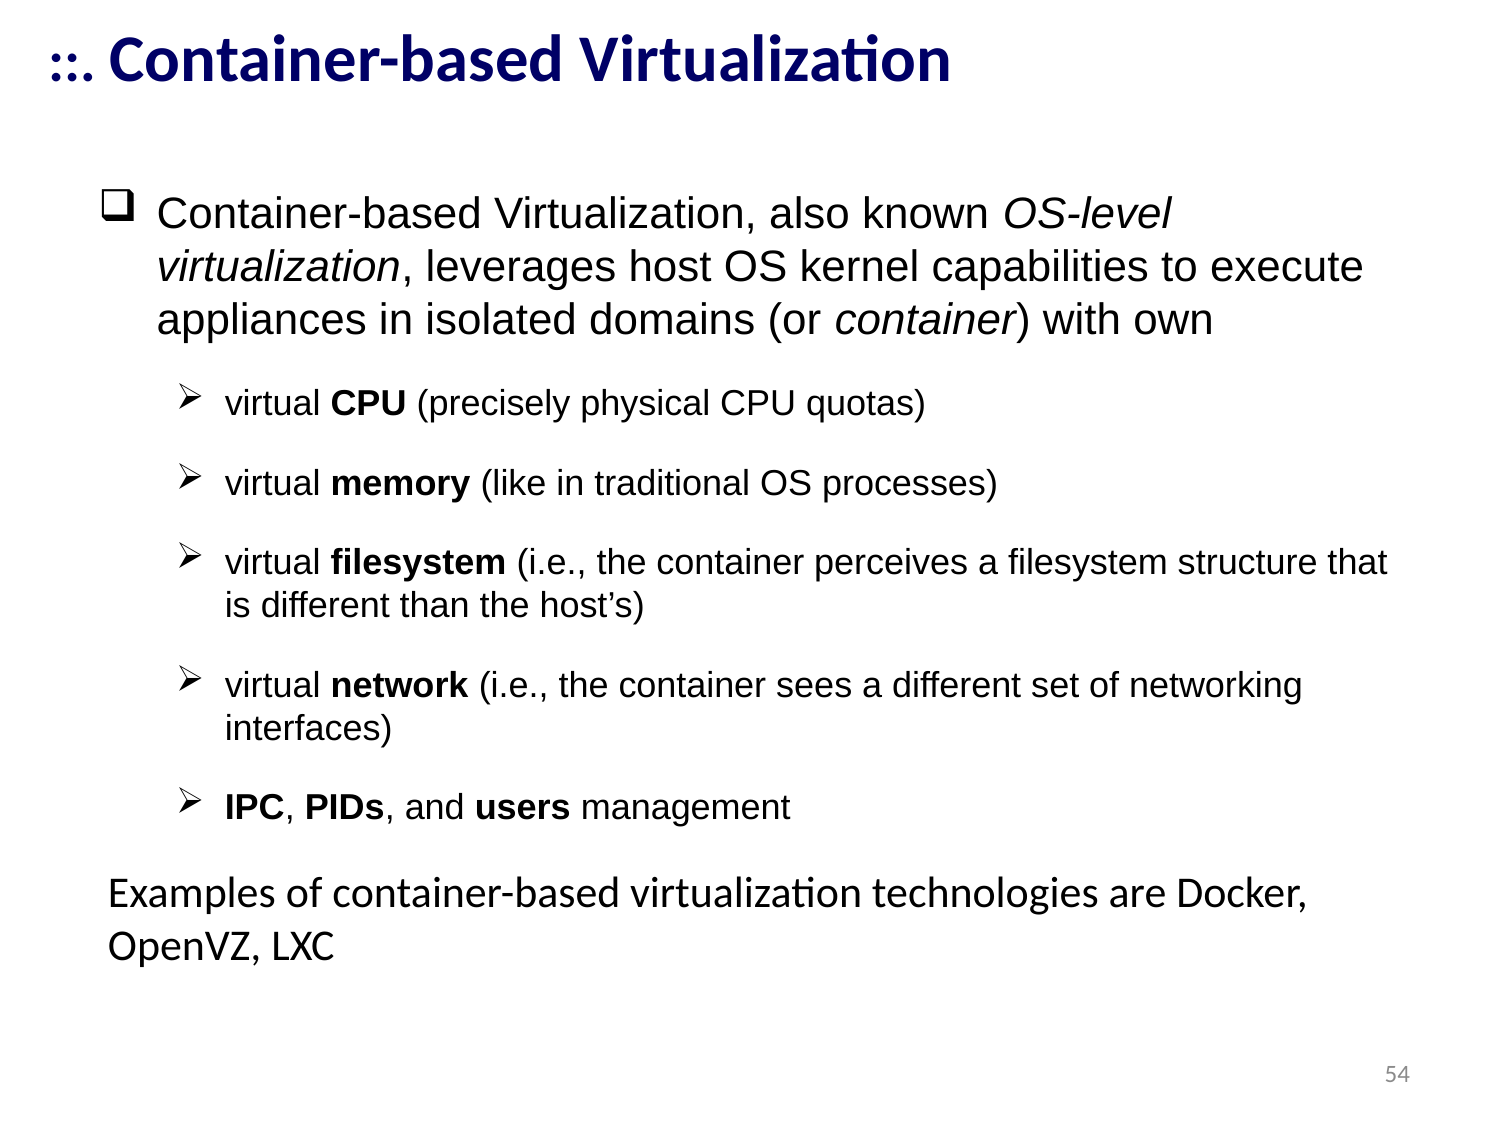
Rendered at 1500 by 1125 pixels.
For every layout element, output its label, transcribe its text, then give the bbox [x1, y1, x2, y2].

slide_number 54 [1074, 1042, 1425, 1103]
list Container-based Virtualization, also known OS-level virtualization, leverages host OS kernel capabilities to execute appliances in isolated domains (or container) with own virtual CPU (precisely physical CPU quotas) virtual memory (like in traditional OS processes) virtual filesystem (i.e., the container perceives a filesystem structure that is different than the host’s) virtual network (i.e., the container sees a different set of networking interfaces) IPC, PIDs, and users management Examples of container-based virtualization technologies are Docker, OpenVZ, LXC [83, 177, 1421, 988]
text_box ::. Container-based Virtualization [33, 7, 1424, 103]
